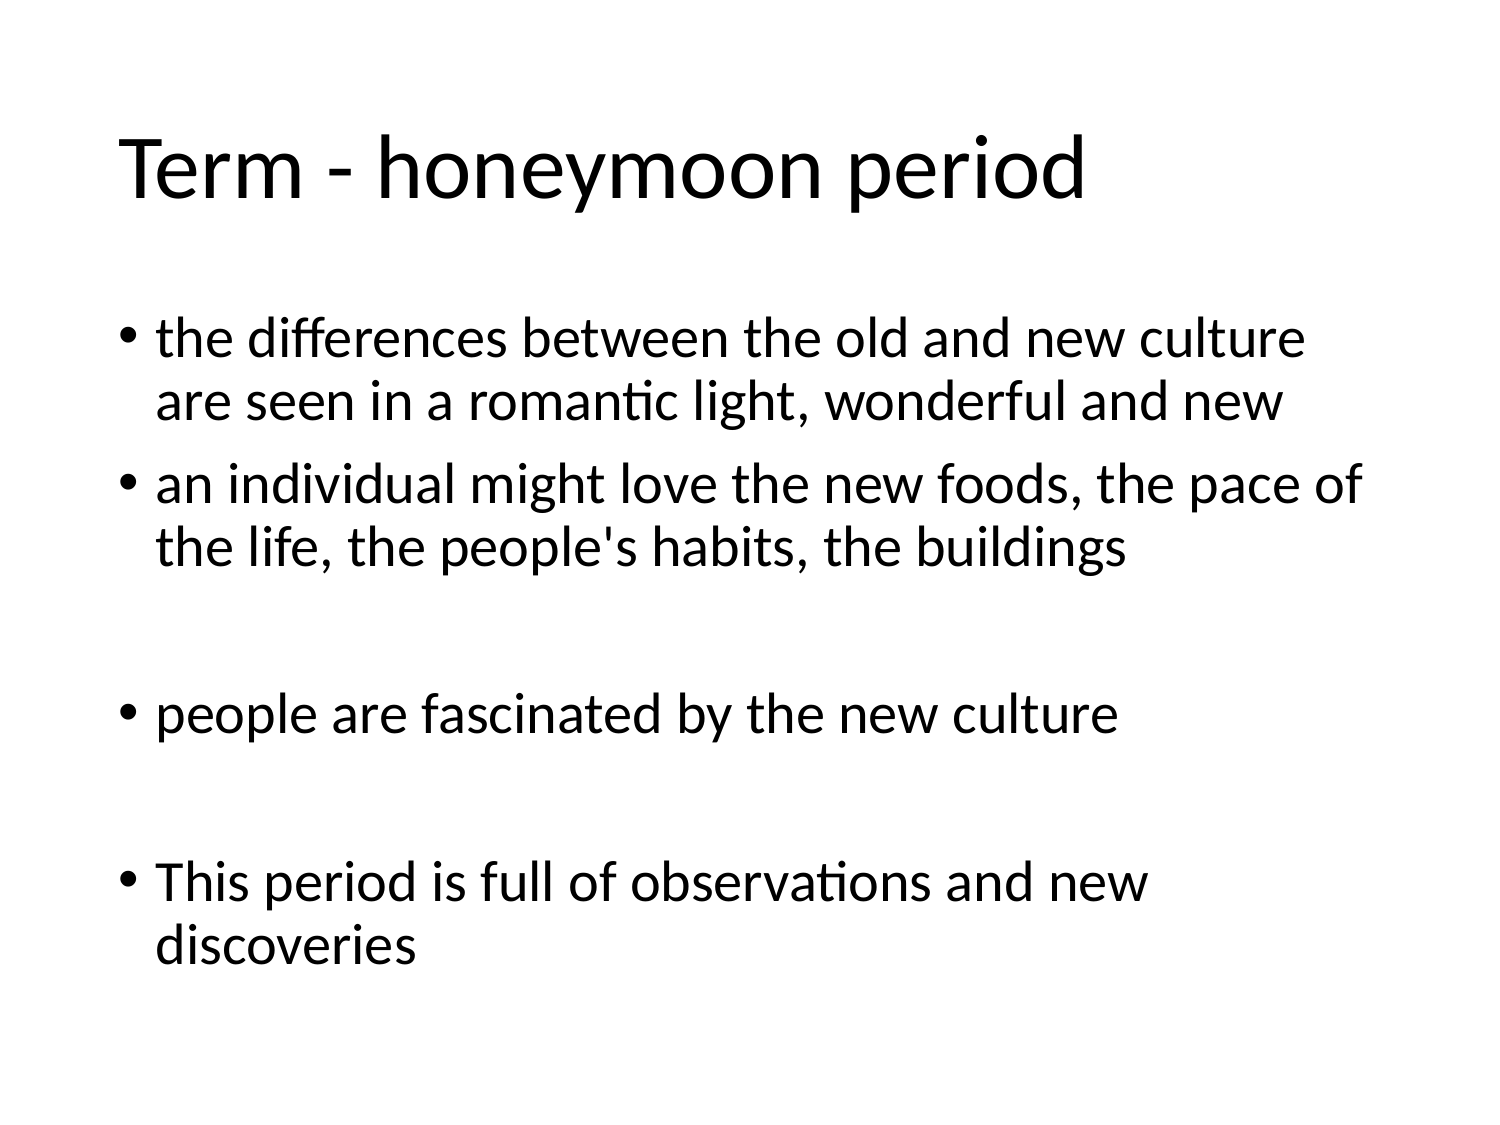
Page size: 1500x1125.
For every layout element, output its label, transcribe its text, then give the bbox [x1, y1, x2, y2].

list the differences between the old and new culture are seen in a romantic light, wonderful and new an individual might love the new foods, the pace of the life, the people's habits, the buildings people are fascinated by the new culture This period is full of observations and new discoveries [103, 299, 1397, 1014]
title Term - honeymoon period [103, 59, 1397, 278]
